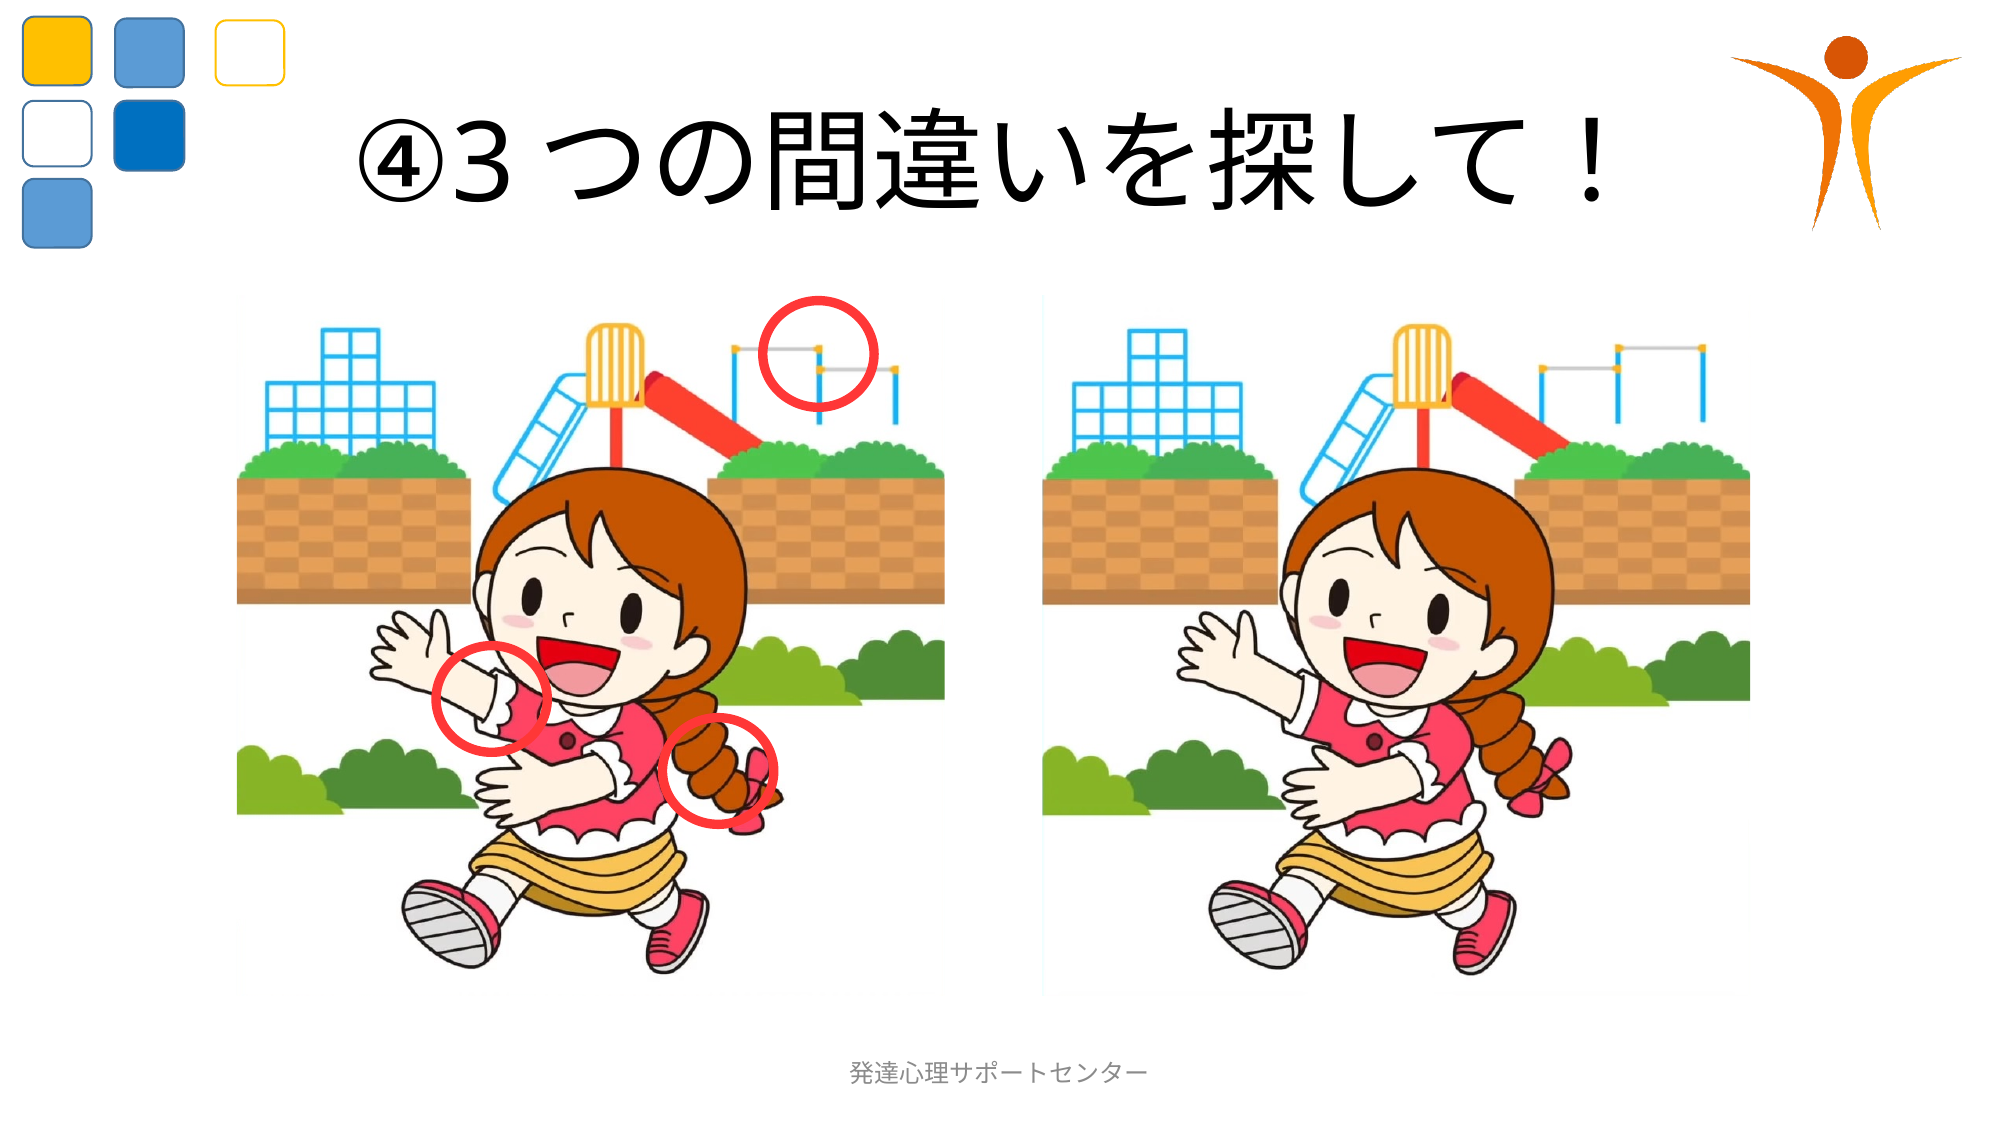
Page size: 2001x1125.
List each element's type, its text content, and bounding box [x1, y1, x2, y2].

picture [1726, 31, 1969, 236]
footer 発達心理サポートセンター [662, 1042, 1338, 1103]
title ④3つの間違いを探して！ [279, 95, 1721, 234]
picture [1042, 295, 1751, 996]
picture [236, 295, 945, 996]
